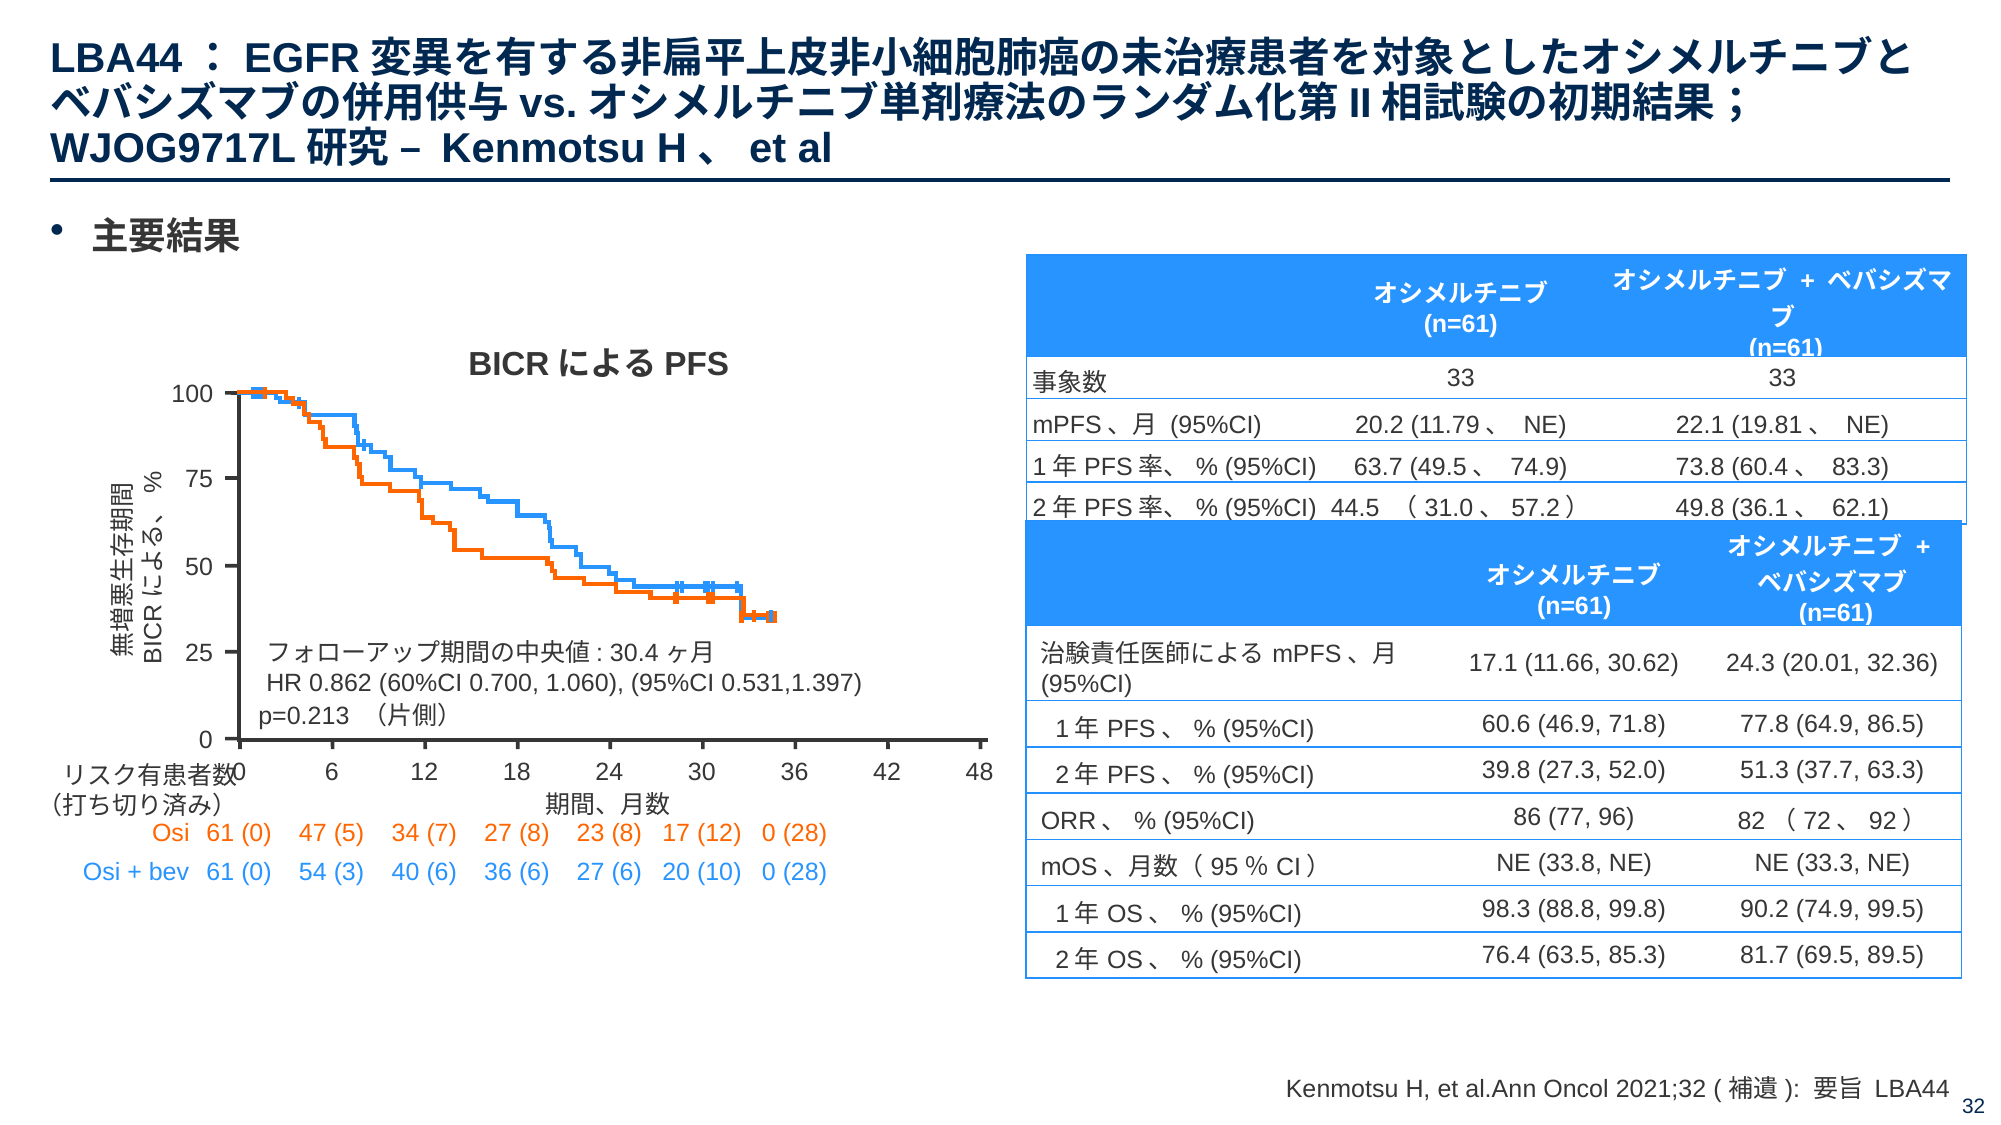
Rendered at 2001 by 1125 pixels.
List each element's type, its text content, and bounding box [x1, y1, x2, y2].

table_cell 82（72、92） [1703, 794, 1961, 839]
table_cell 24.3 (20.01, 32.36) [1703, 626, 1961, 700]
table_cell 1年PFS率、% (95%CI) [1027, 441, 1323, 481]
table_cell 33 [1598, 357, 1966, 398]
table_cell 1年OS、% (95%CI) [1027, 886, 1445, 931]
table_header オシメルチニブ + ベバシズマブ (n=61) [1703, 521, 1961, 625]
table_cell 81.7 (69.5, 89.5) [1703, 933, 1961, 977]
table_cell 2年OS、% (95%CI) [1027, 933, 1445, 977]
table_cell mOS、月数（95％CI） [1027, 840, 1445, 885]
table_cell 17.1 (11.66, 30.62) [1445, 626, 1703, 700]
table_cell 73.8 (60.4、 83.3) [1598, 441, 1966, 481]
table_header オシメルチニブ (n=61) [1323, 256, 1598, 356]
table_header [1027, 256, 1323, 356]
table_header オシメルチニブ + ベバシズマブ (n=61) [1598, 256, 1966, 356]
table_cell 98.3 (88.8, 99.8) [1445, 886, 1703, 931]
table_cell 49.8 (36.1、 62.1) [1598, 483, 1966, 523]
table_cell NE (33.8, NE) [1445, 840, 1703, 885]
table_cell 51.3 (37.7, 63.3) [1703, 748, 1961, 792]
table_cell 2年PFS、% (95%CI) [1027, 748, 1445, 792]
title LBA44：EGFR変異を有する非扁平上皮非小細胞肺癌の未治療患者を対象としたオシメルチニブとベバシズマブの併用供与vs.オシメルチニブ単剤療法のランダム化第II相試験の初期結果；WJOG9717L研究 – Kenmotsu H、et al [50, 17, 1950, 172]
list 主要結果 [50, 204, 1950, 1034]
table_header オシメルチニブ (n=61) [1445, 521, 1703, 625]
table_cell 22.1 (19.81、 NE) [1598, 399, 1966, 440]
table_cell 86 (77, 96) [1445, 794, 1703, 839]
table_cell 39.8 (27.3, 52.0) [1445, 748, 1703, 792]
table_cell 60.6 (46.9, 71.8) [1445, 701, 1703, 746]
table_cell 治験責任医師によるmPFS、月 (95%CI) [1027, 626, 1445, 700]
table_cell 90.2 (74.9, 99.5) [1703, 886, 1961, 931]
text_box BICRによるPFS [453, 335, 754, 372]
table_cell 77.8 (64.9, 86.5) [1703, 701, 1961, 746]
table_cell NE (33.3, NE) [1703, 840, 1961, 885]
table_cell 44.5 （31.0、57.2） [1323, 483, 1598, 520]
table_cell 1年PFS、% (95%CI) [1027, 701, 1445, 746]
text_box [62, 374, 1000, 894]
table_cell 33 [1323, 357, 1598, 398]
table_cell 76.4 (63.5, 85.3) [1445, 933, 1703, 977]
table_header [1027, 521, 1445, 625]
list Kenmotsu H, et al.Ann Oncol 2021;32 (補遺): 要旨 LBA44 [1046, 1069, 1950, 1103]
table_cell mPFS、月 (95%CI) [1027, 399, 1323, 440]
table_cell 63.7 (49.5、 74.9) [1323, 441, 1598, 481]
table_cell 2年PFS率、% (95%CI) [1027, 483, 1323, 520]
table_cell ORR、% (95%CI) [1027, 794, 1445, 839]
table_cell 20.2 (11.79、 NE) [1323, 399, 1598, 440]
table_cell 事象数 [1027, 357, 1323, 398]
